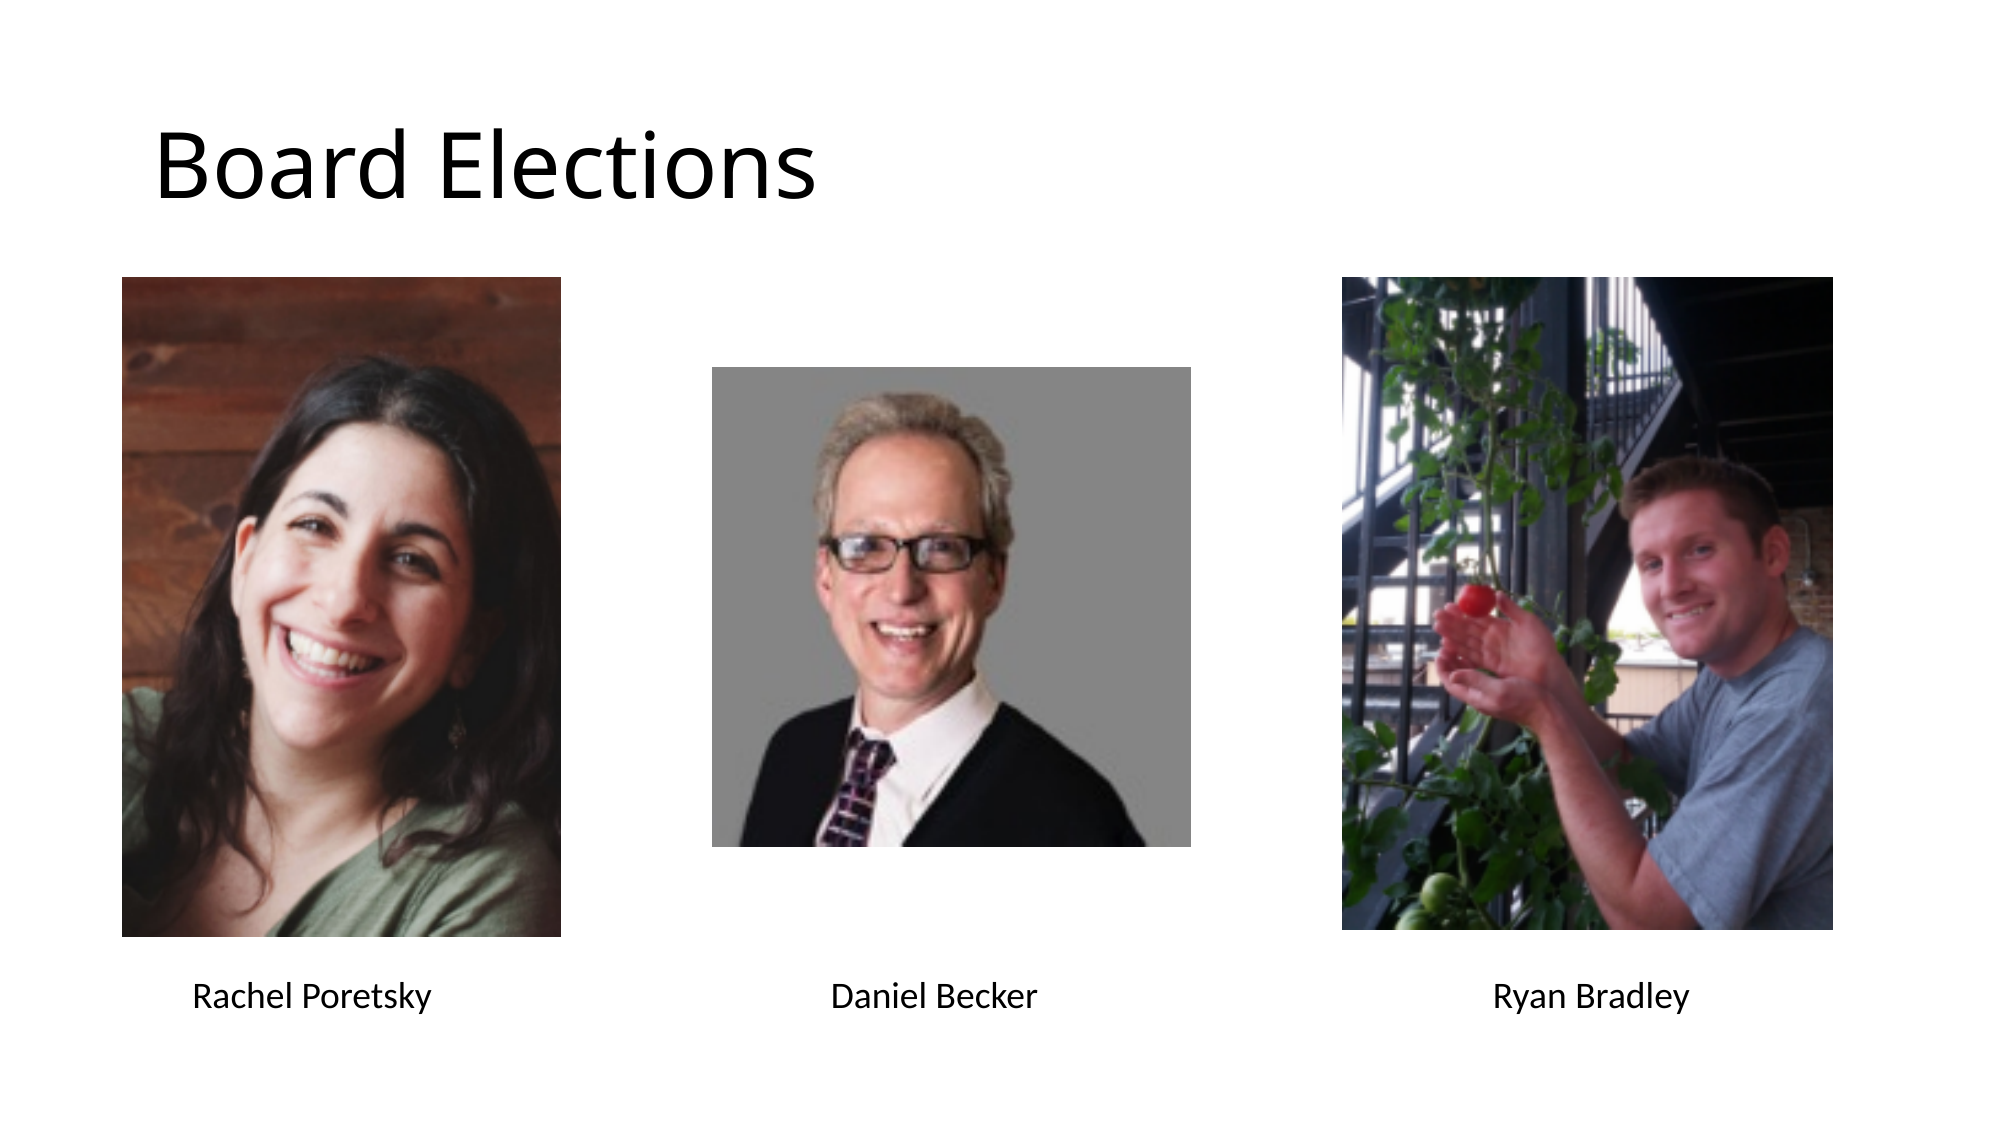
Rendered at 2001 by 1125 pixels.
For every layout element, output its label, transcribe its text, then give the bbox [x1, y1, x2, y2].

picture [711, 367, 1191, 847]
picture [1341, 277, 1833, 930]
title Board Elections [137, 59, 1863, 278]
text_box Ryan Bradley [1478, 963, 1705, 1024]
picture [121, 277, 561, 937]
text_box Rachel Poretsky [177, 963, 448, 1024]
text_box Daniel Becker [816, 963, 1054, 1024]
